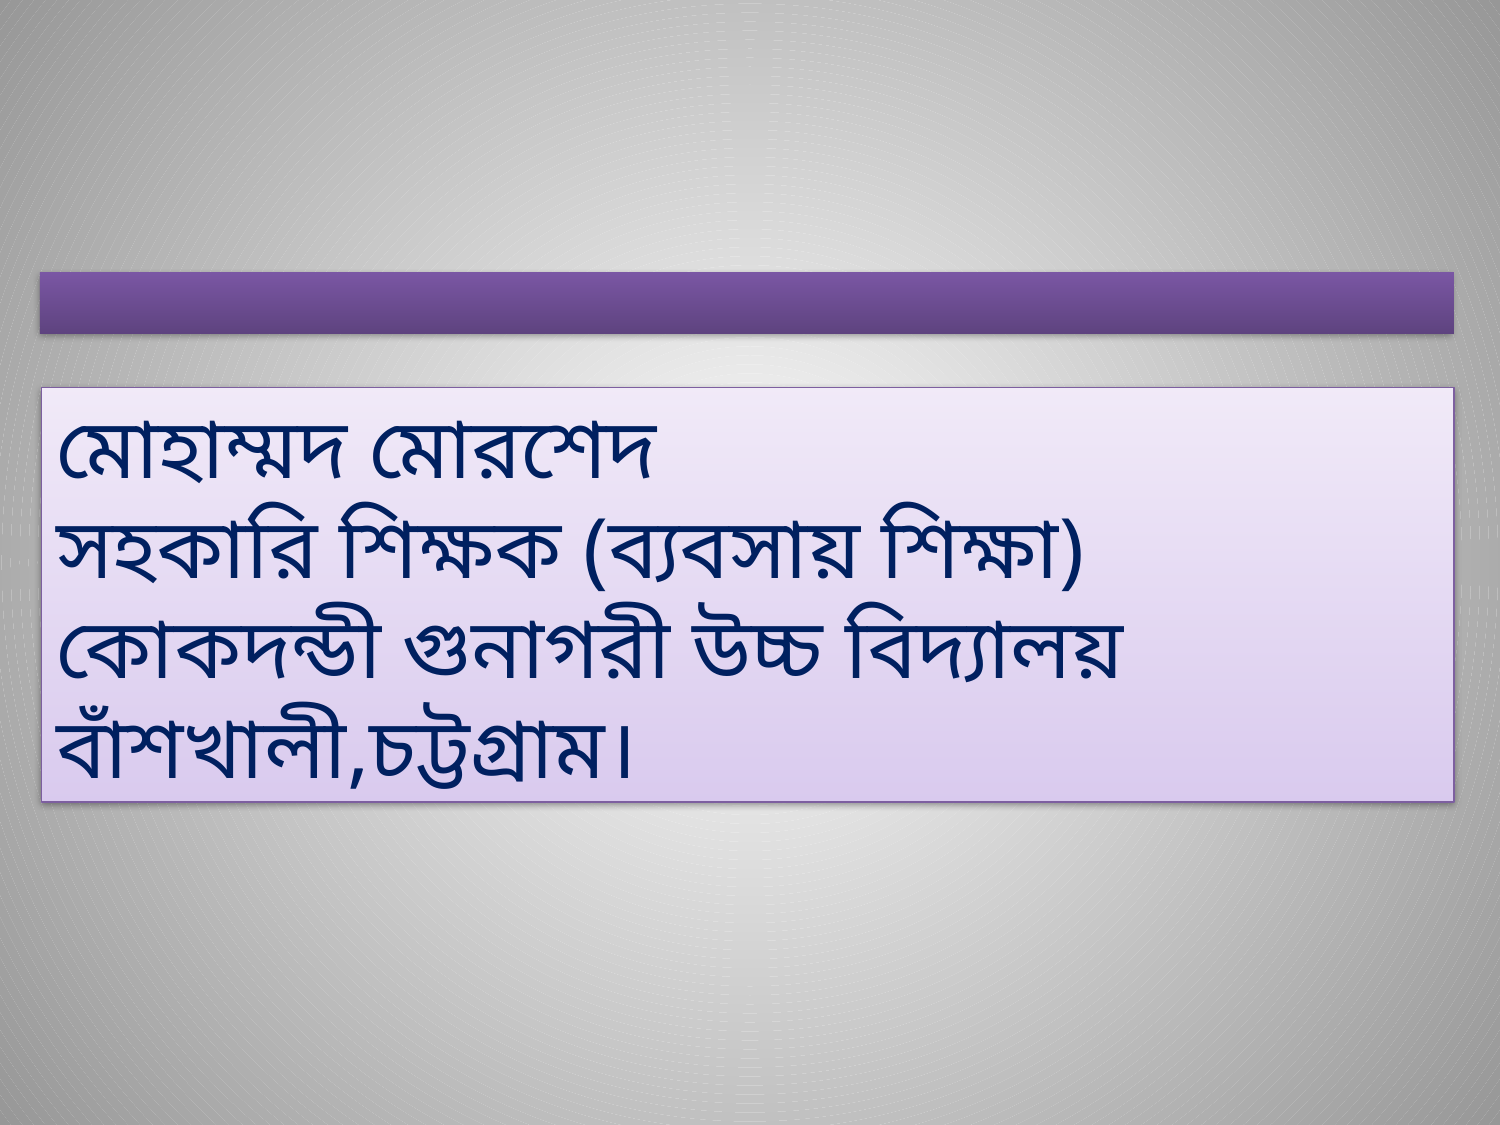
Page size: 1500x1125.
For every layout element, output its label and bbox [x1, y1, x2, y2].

text_box [39, 272, 1455, 807]
